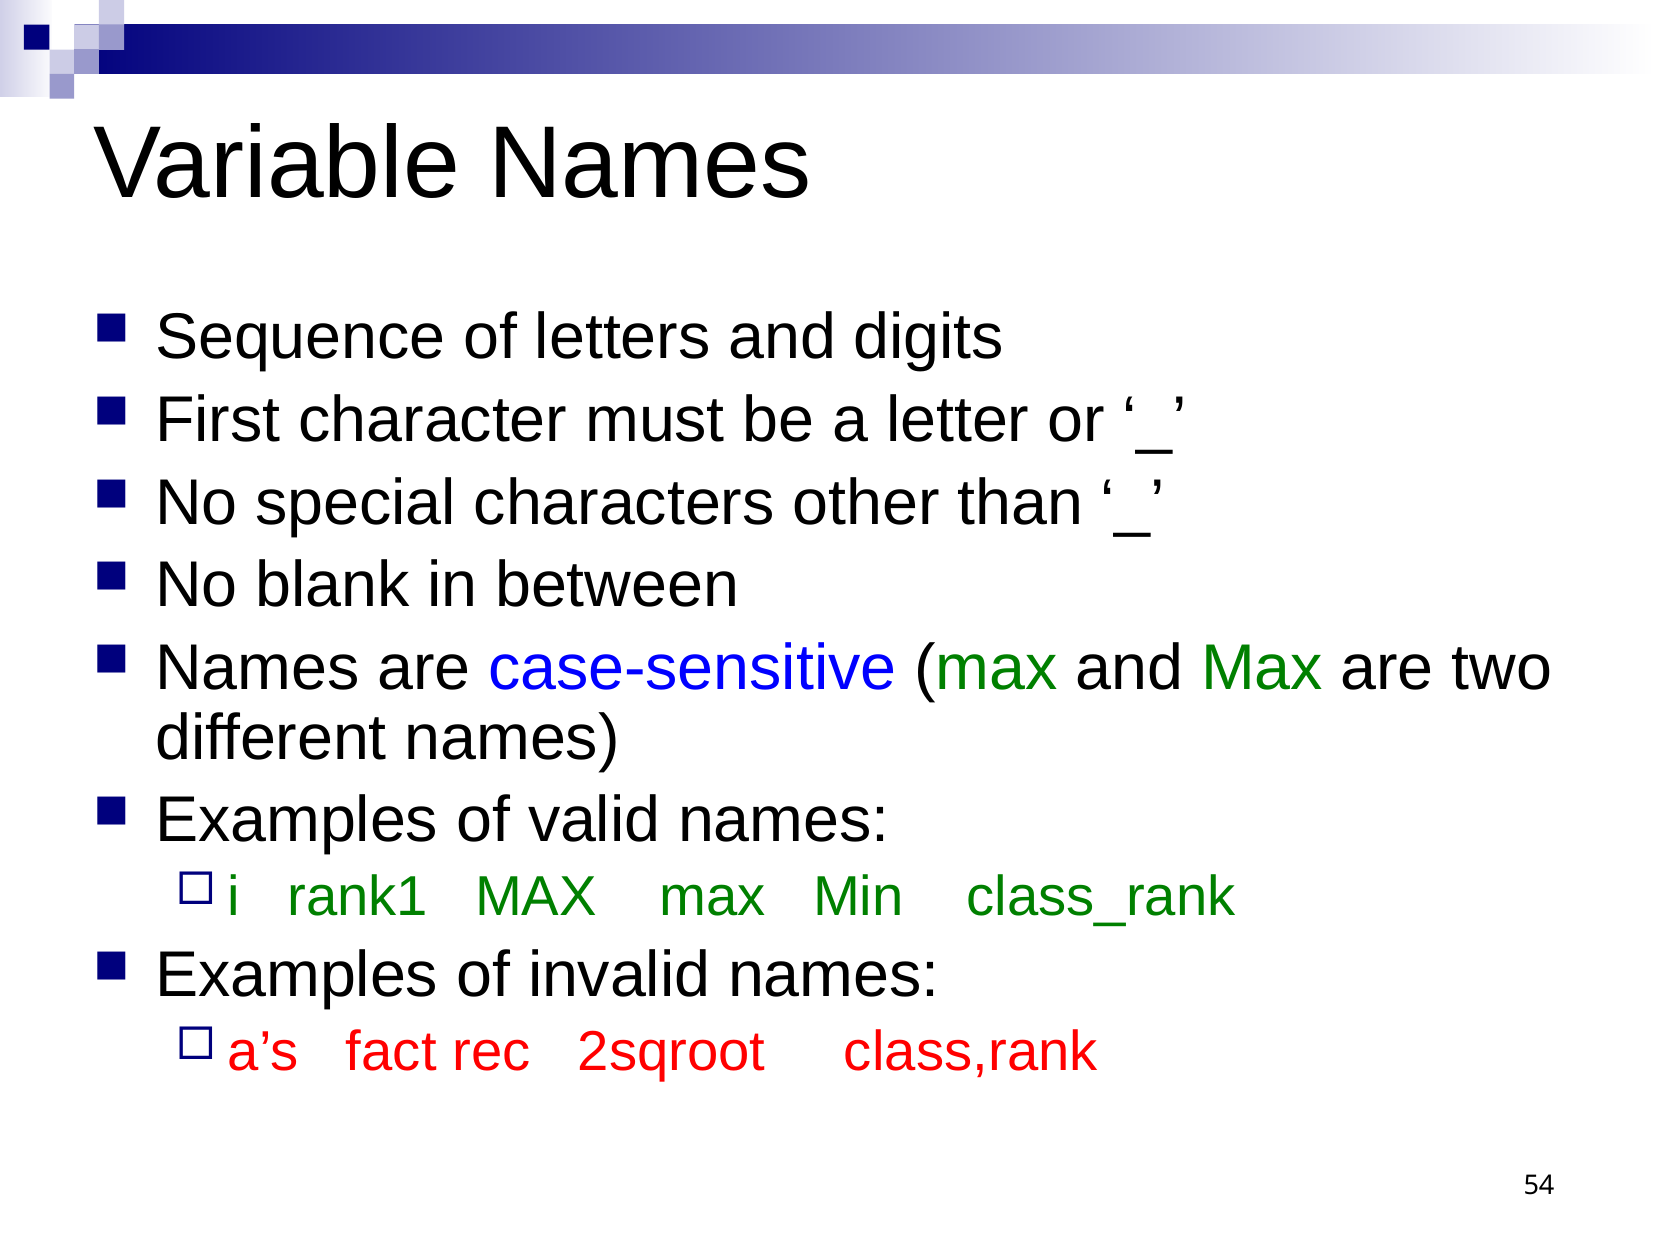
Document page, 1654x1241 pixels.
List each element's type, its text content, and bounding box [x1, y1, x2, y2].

list Sequence of letters and digits First character must be a letter or ‘_’ No special characters other than ‘_’ No blank in between Names are case-sensitive (max and Max are two different names) Examples of valid names: i rank1 MAX max Min class_rank Examples of invalid names: a’s fact rec 2sqroot class,rank [76, 295, 1577, 1158]
slide_number 54 [1185, 1158, 1572, 1213]
title Variable Names [76, 32, 1566, 281]
